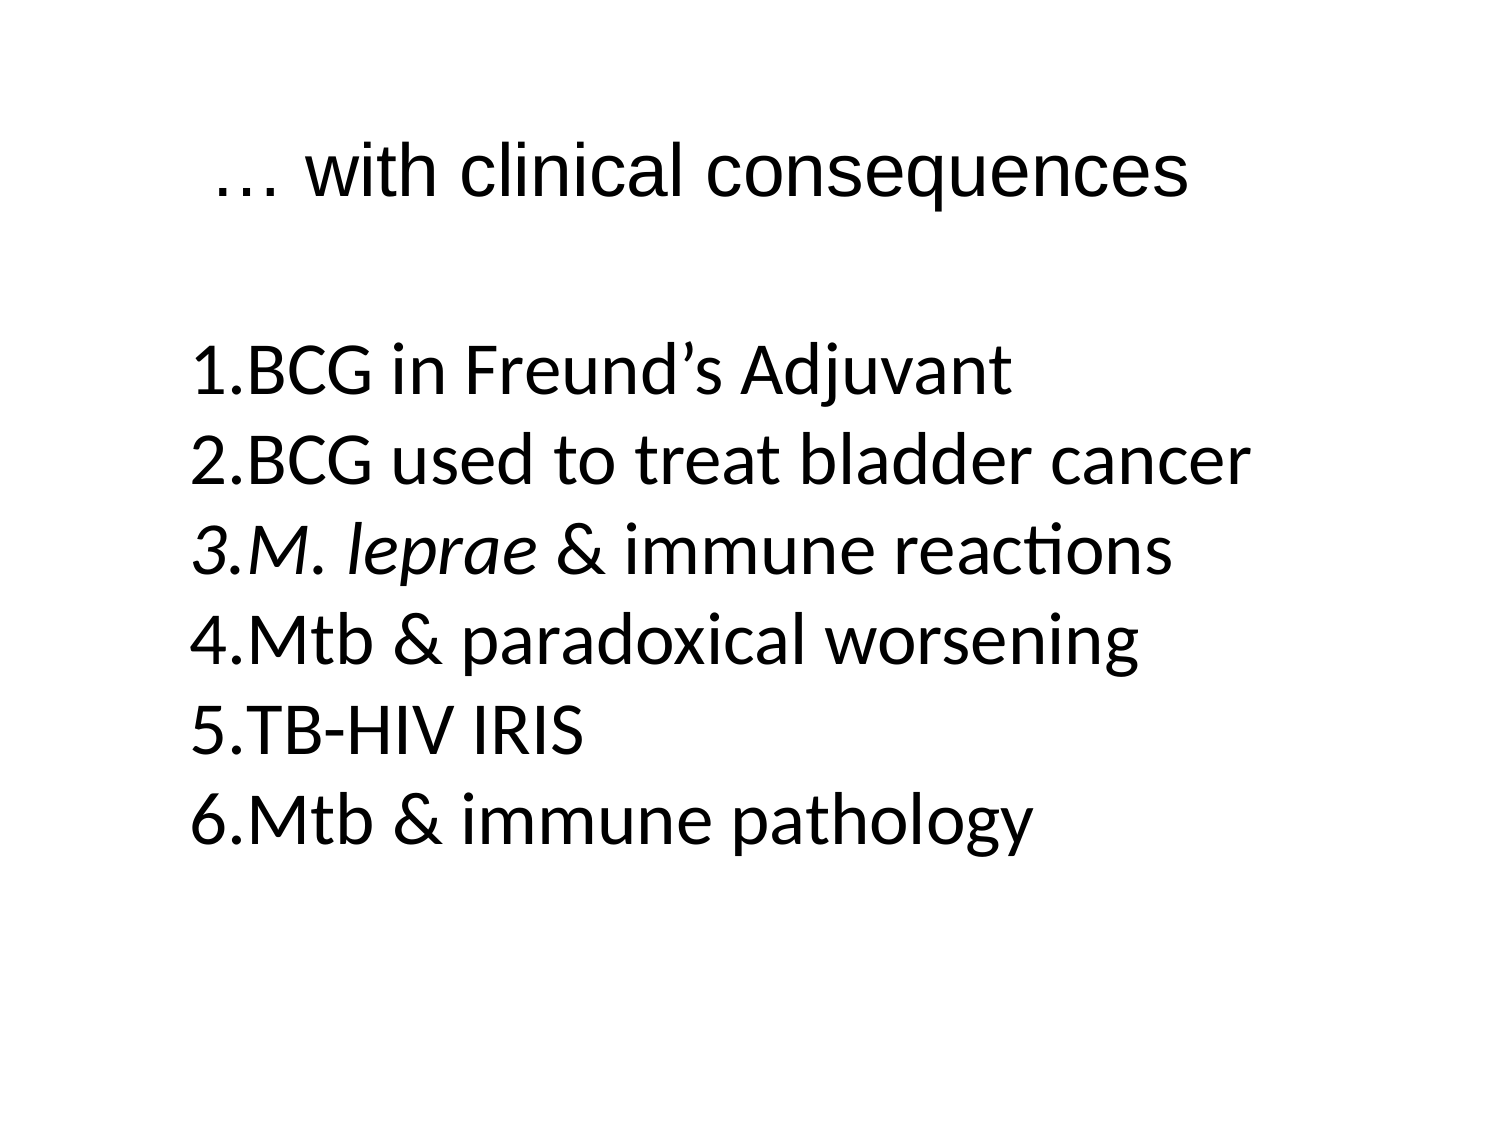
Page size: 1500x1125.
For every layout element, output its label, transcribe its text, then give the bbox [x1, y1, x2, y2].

text_box BCG in Freund’s Adjuvant BCG used to treat bladder cancer M. leprae & immune reactions Mtb & paradoxical worsening TB-HIV IRIS Mtb & immune pathology [174, 312, 1325, 868]
title … with clinical consequences [62, 72, 1338, 260]
